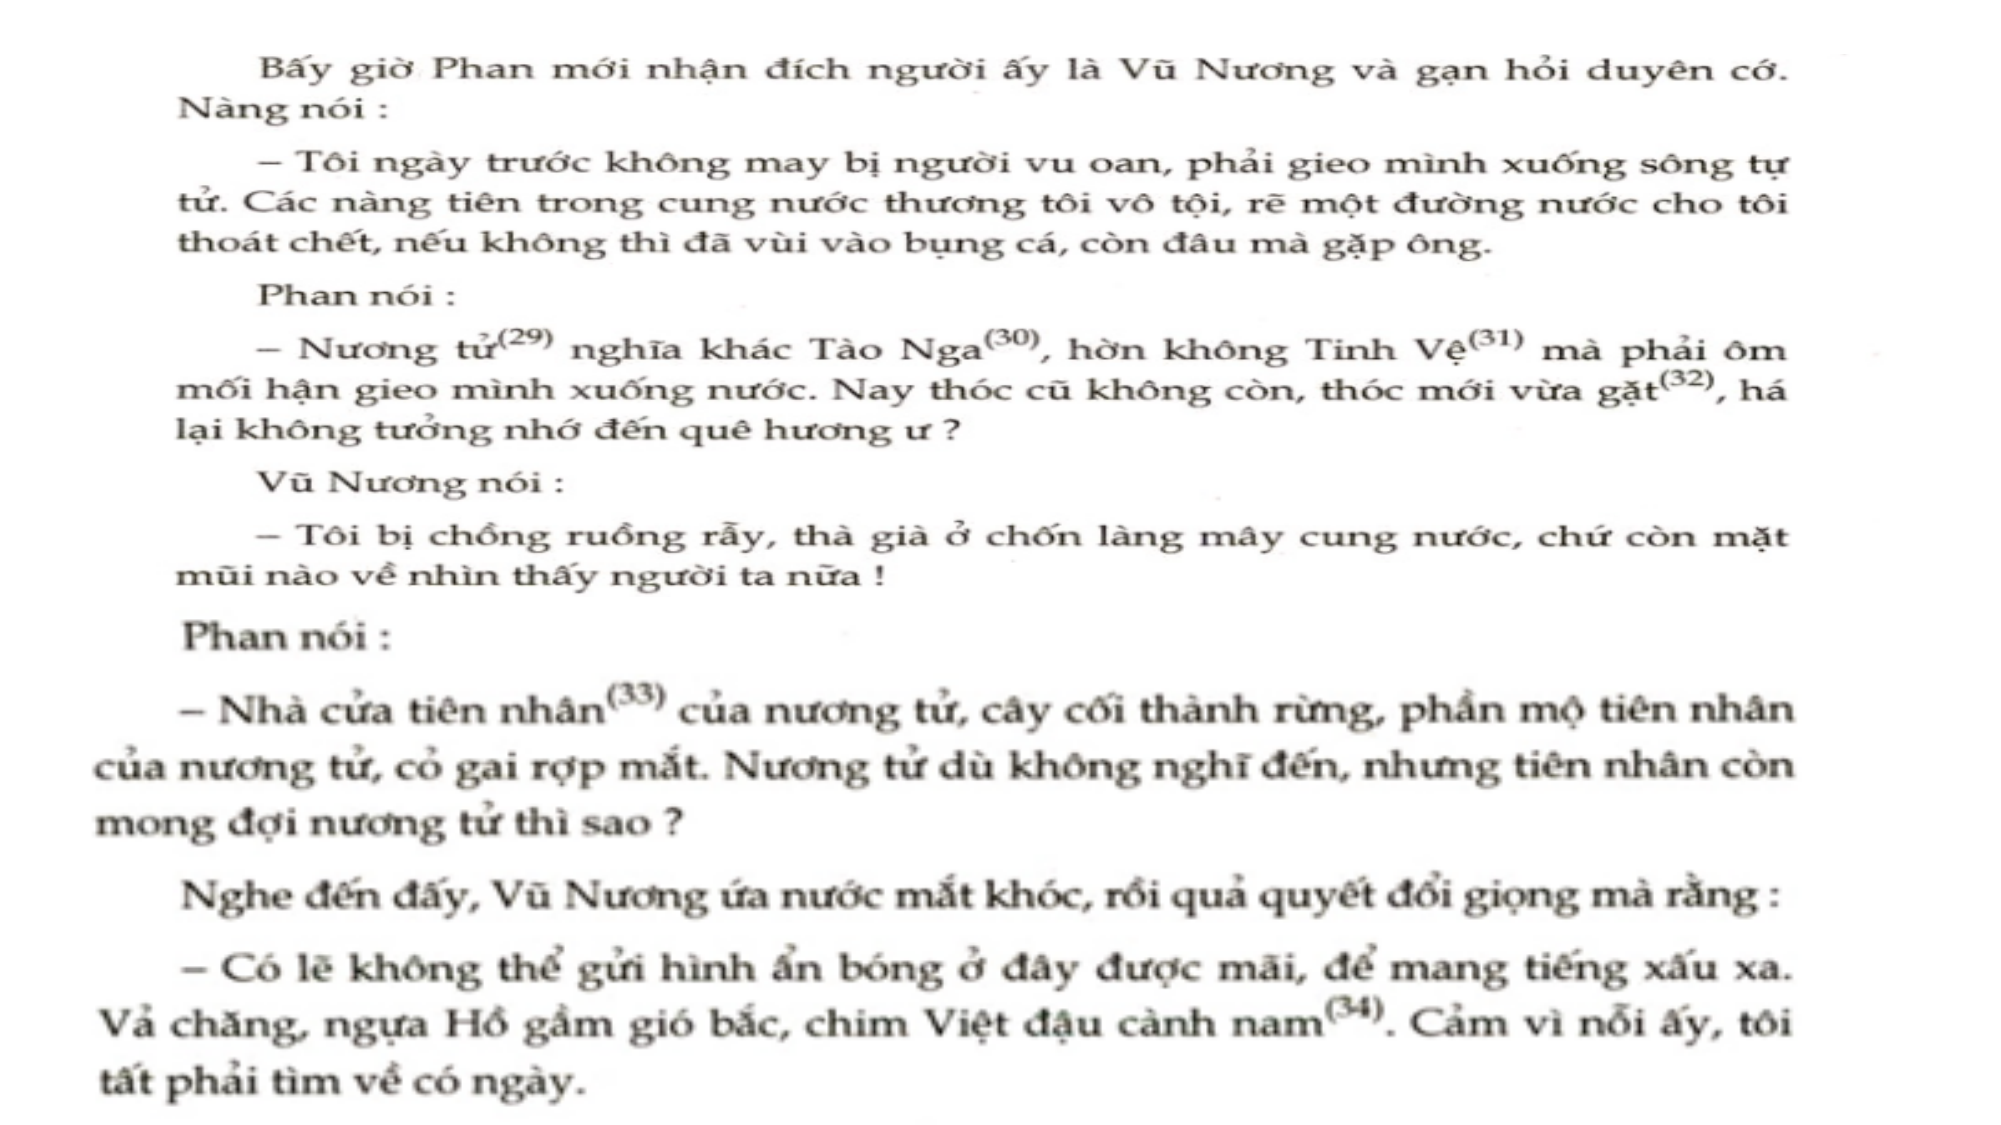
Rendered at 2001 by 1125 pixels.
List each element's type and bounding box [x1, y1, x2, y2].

picture [83, 54, 1893, 1125]
